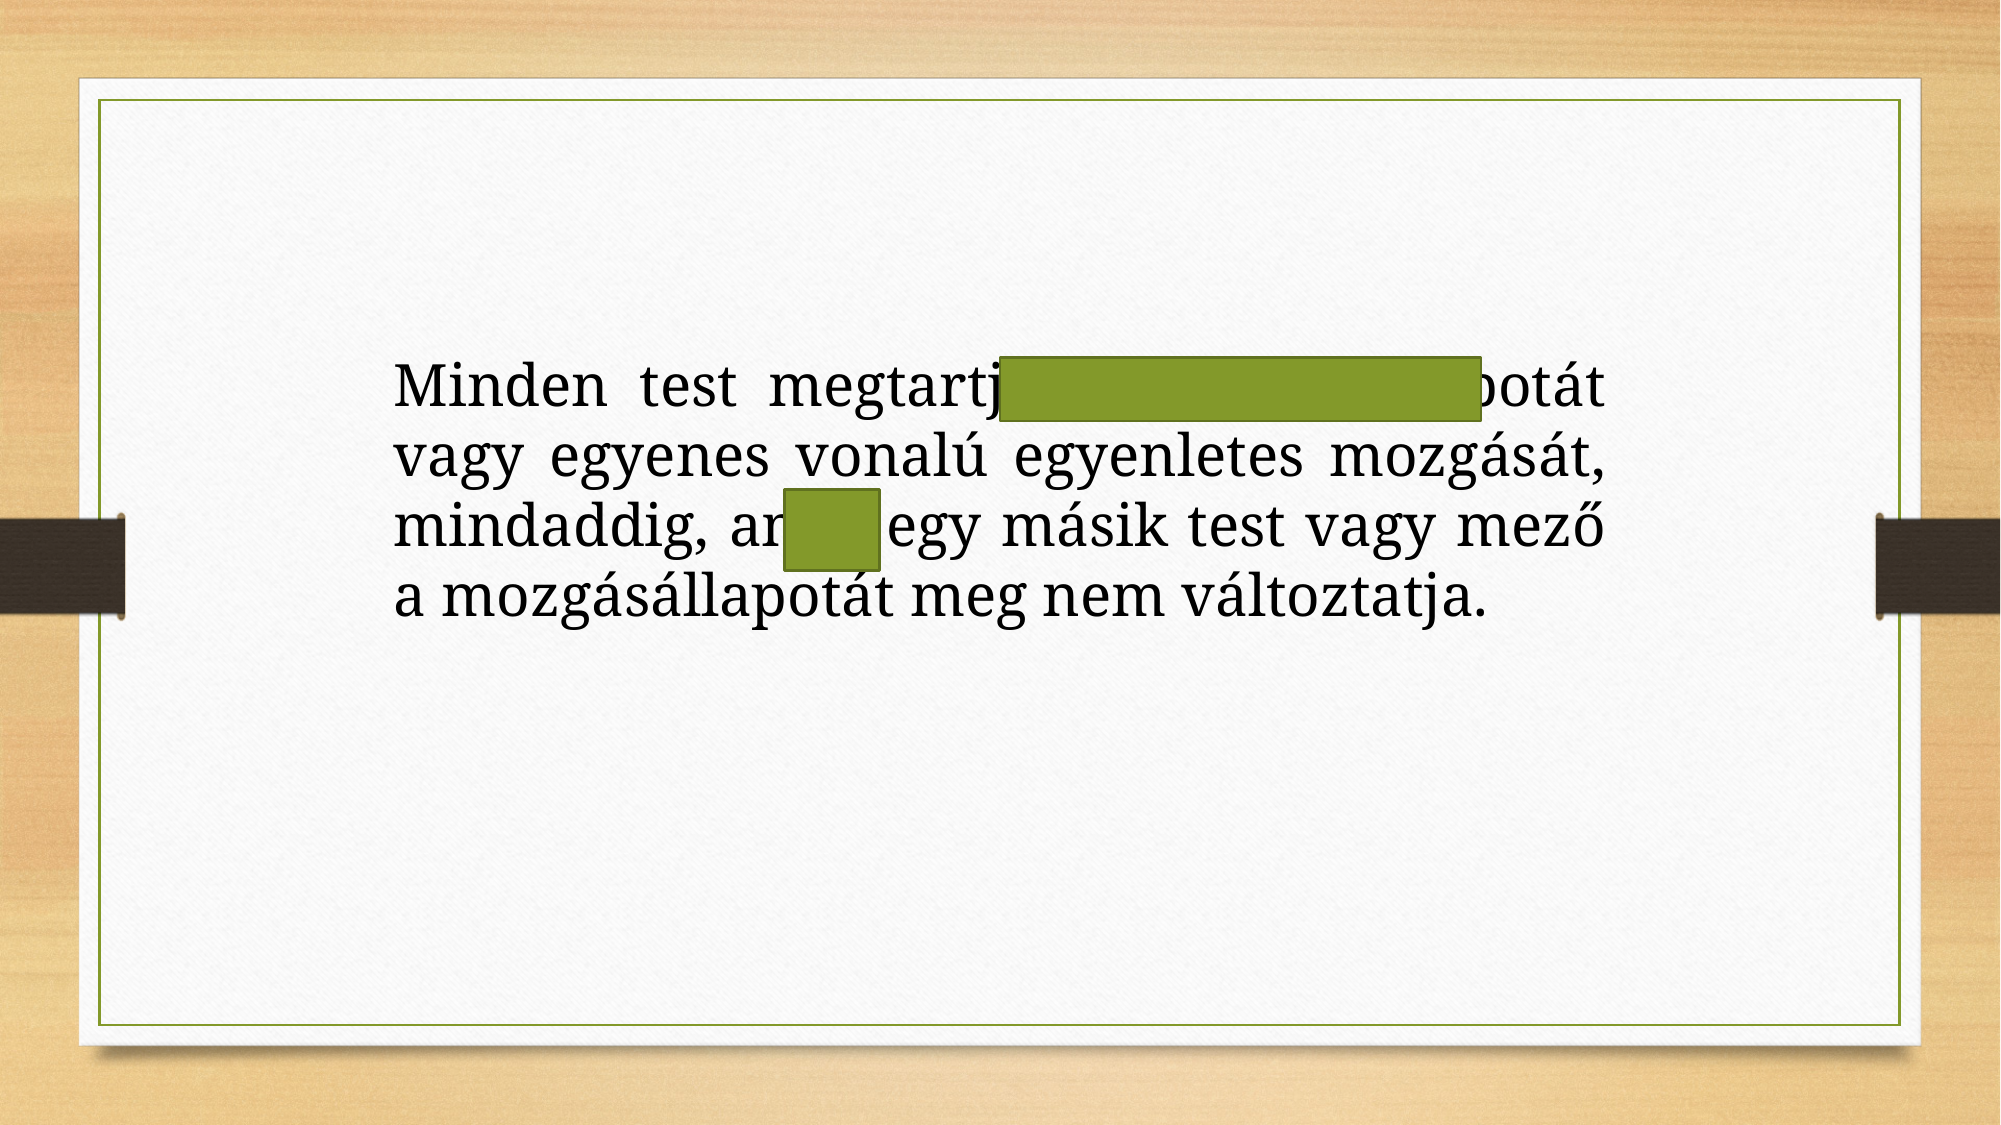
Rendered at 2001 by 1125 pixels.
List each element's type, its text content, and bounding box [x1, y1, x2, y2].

picture [0, 0, 2001, 1125]
text_box Minden test megtartja nyugalmi állapotát vagy egyenes vonalú egyenletes mozgását, mindaddig, amíg egy másik test vagy mező a mozgásállapotát meg nem változtatja. [379, 340, 1621, 636]
text_box [999, 356, 1482, 422]
text_box [783, 488, 881, 572]
